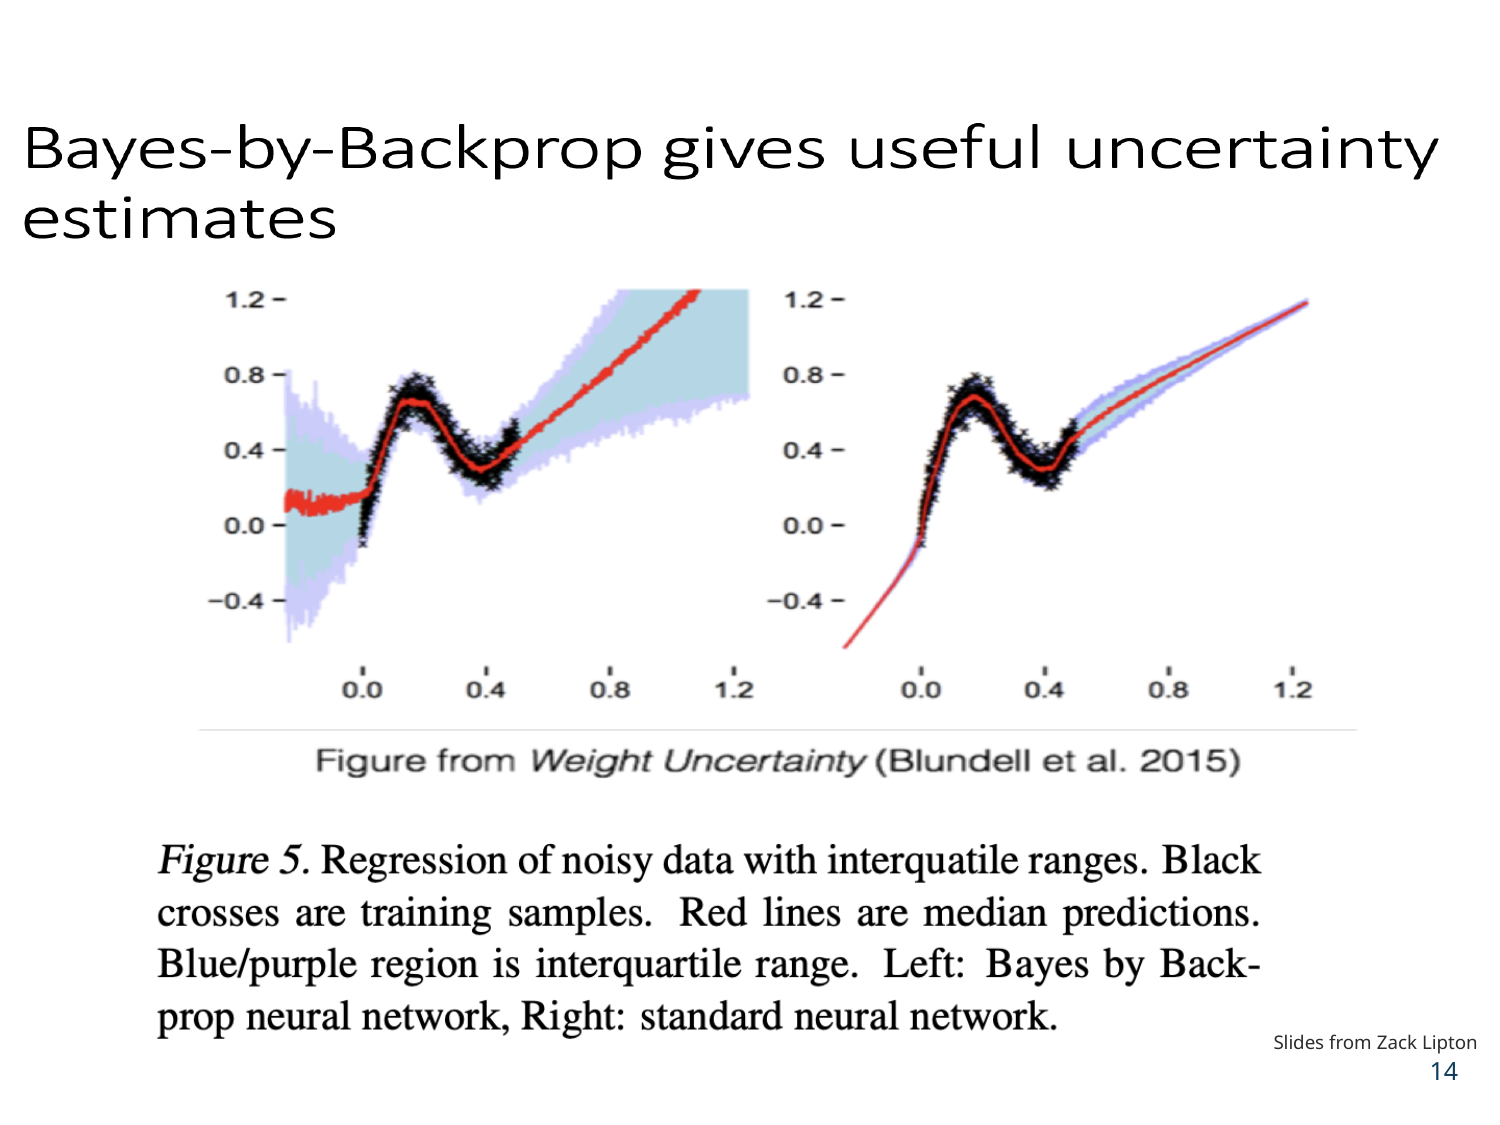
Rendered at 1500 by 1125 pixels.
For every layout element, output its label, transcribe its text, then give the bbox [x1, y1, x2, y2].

text_box Slides from Zack Lipton [1265, 1023, 1493, 1061]
picture [146, 821, 1265, 1062]
slide_number 14 [1135, 1061, 1473, 1103]
picture [0, 99, 1492, 797]
